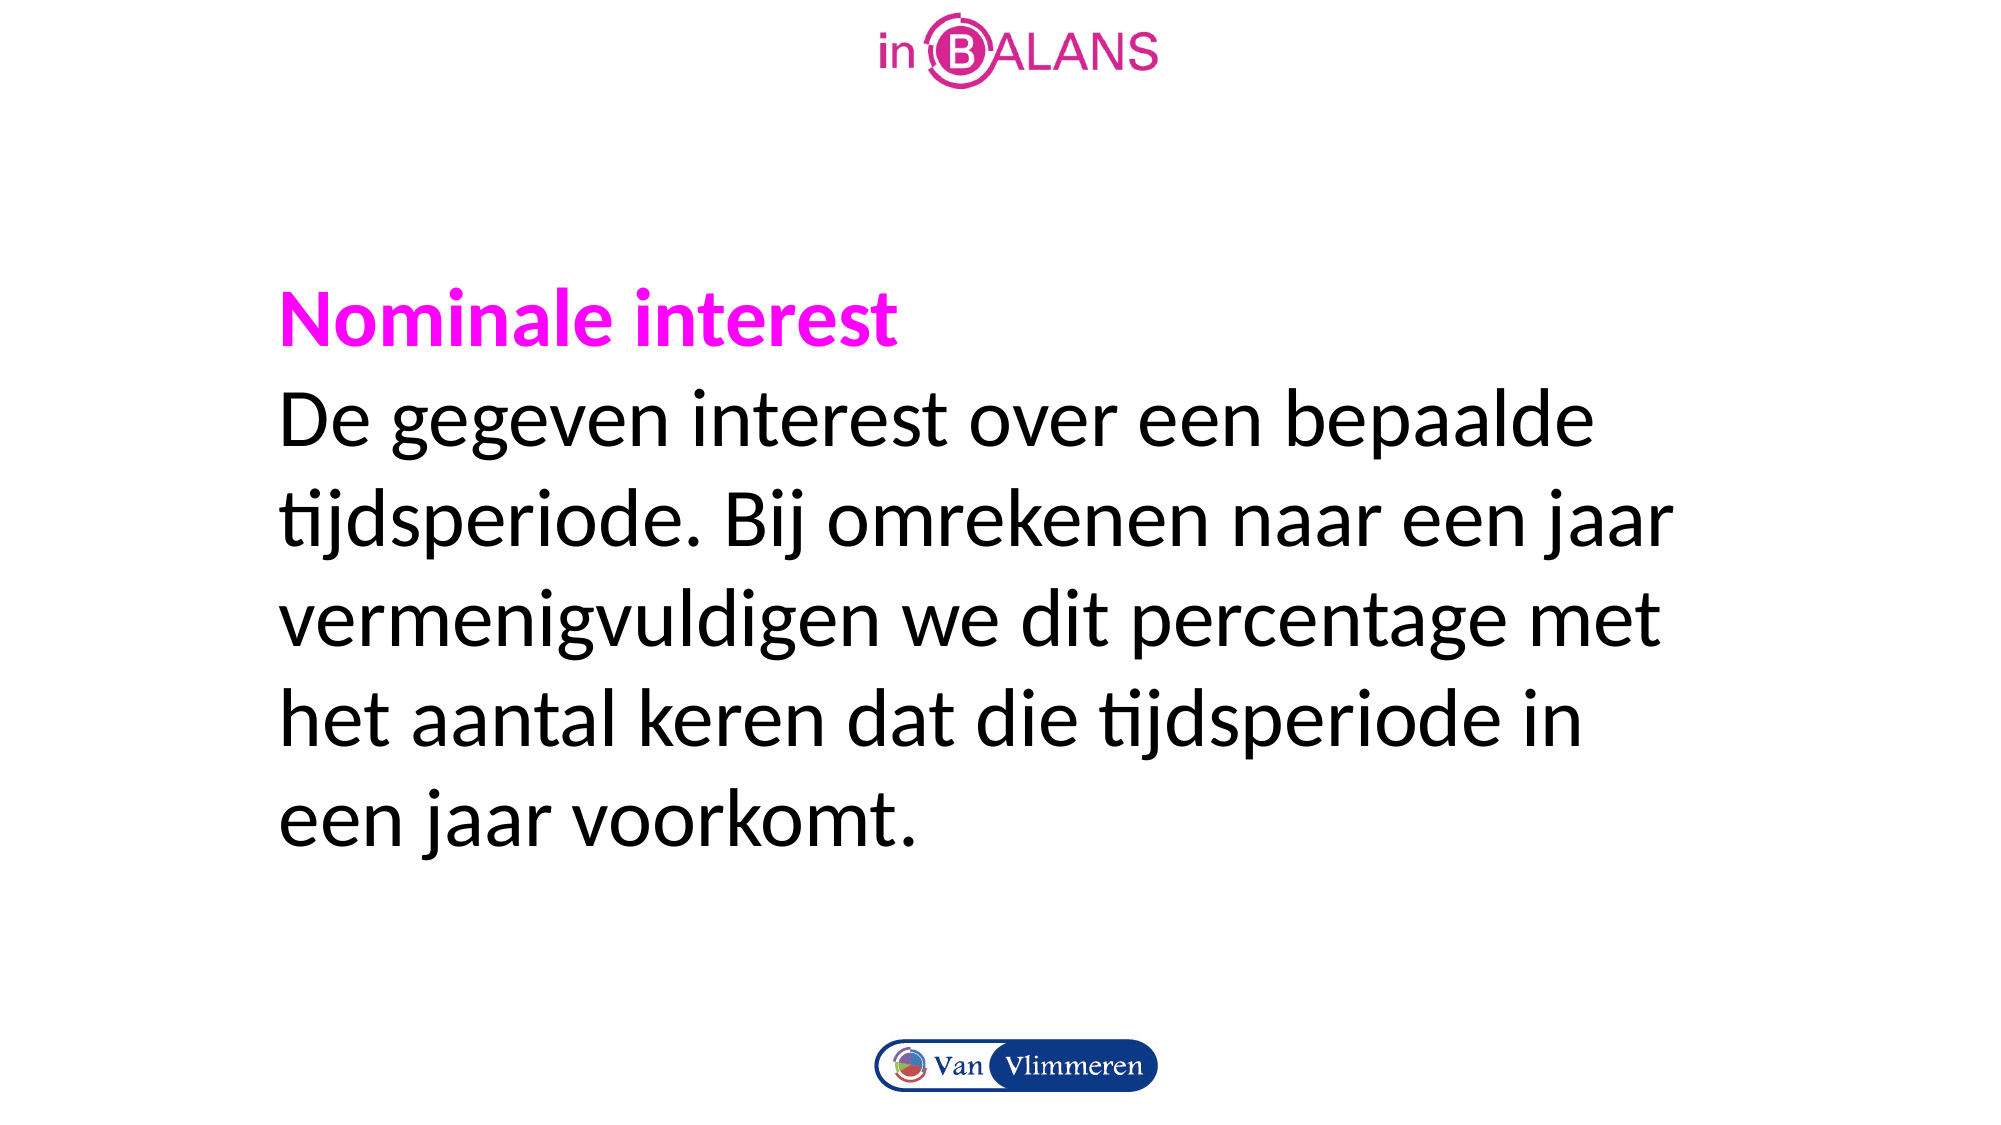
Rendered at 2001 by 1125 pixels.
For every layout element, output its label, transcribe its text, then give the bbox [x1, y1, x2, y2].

picture [866, 1025, 1163, 1103]
picture [860, 0, 1168, 98]
text_box Nominale interest De gegeven interest over een bepaalde tijdsperiode. Bij omrekenen naar een jaar vermenigvuldigen we dit percentage met het aantal keren dat die tijdsperiode in een jaar voorkomt. [264, 240, 1736, 871]
